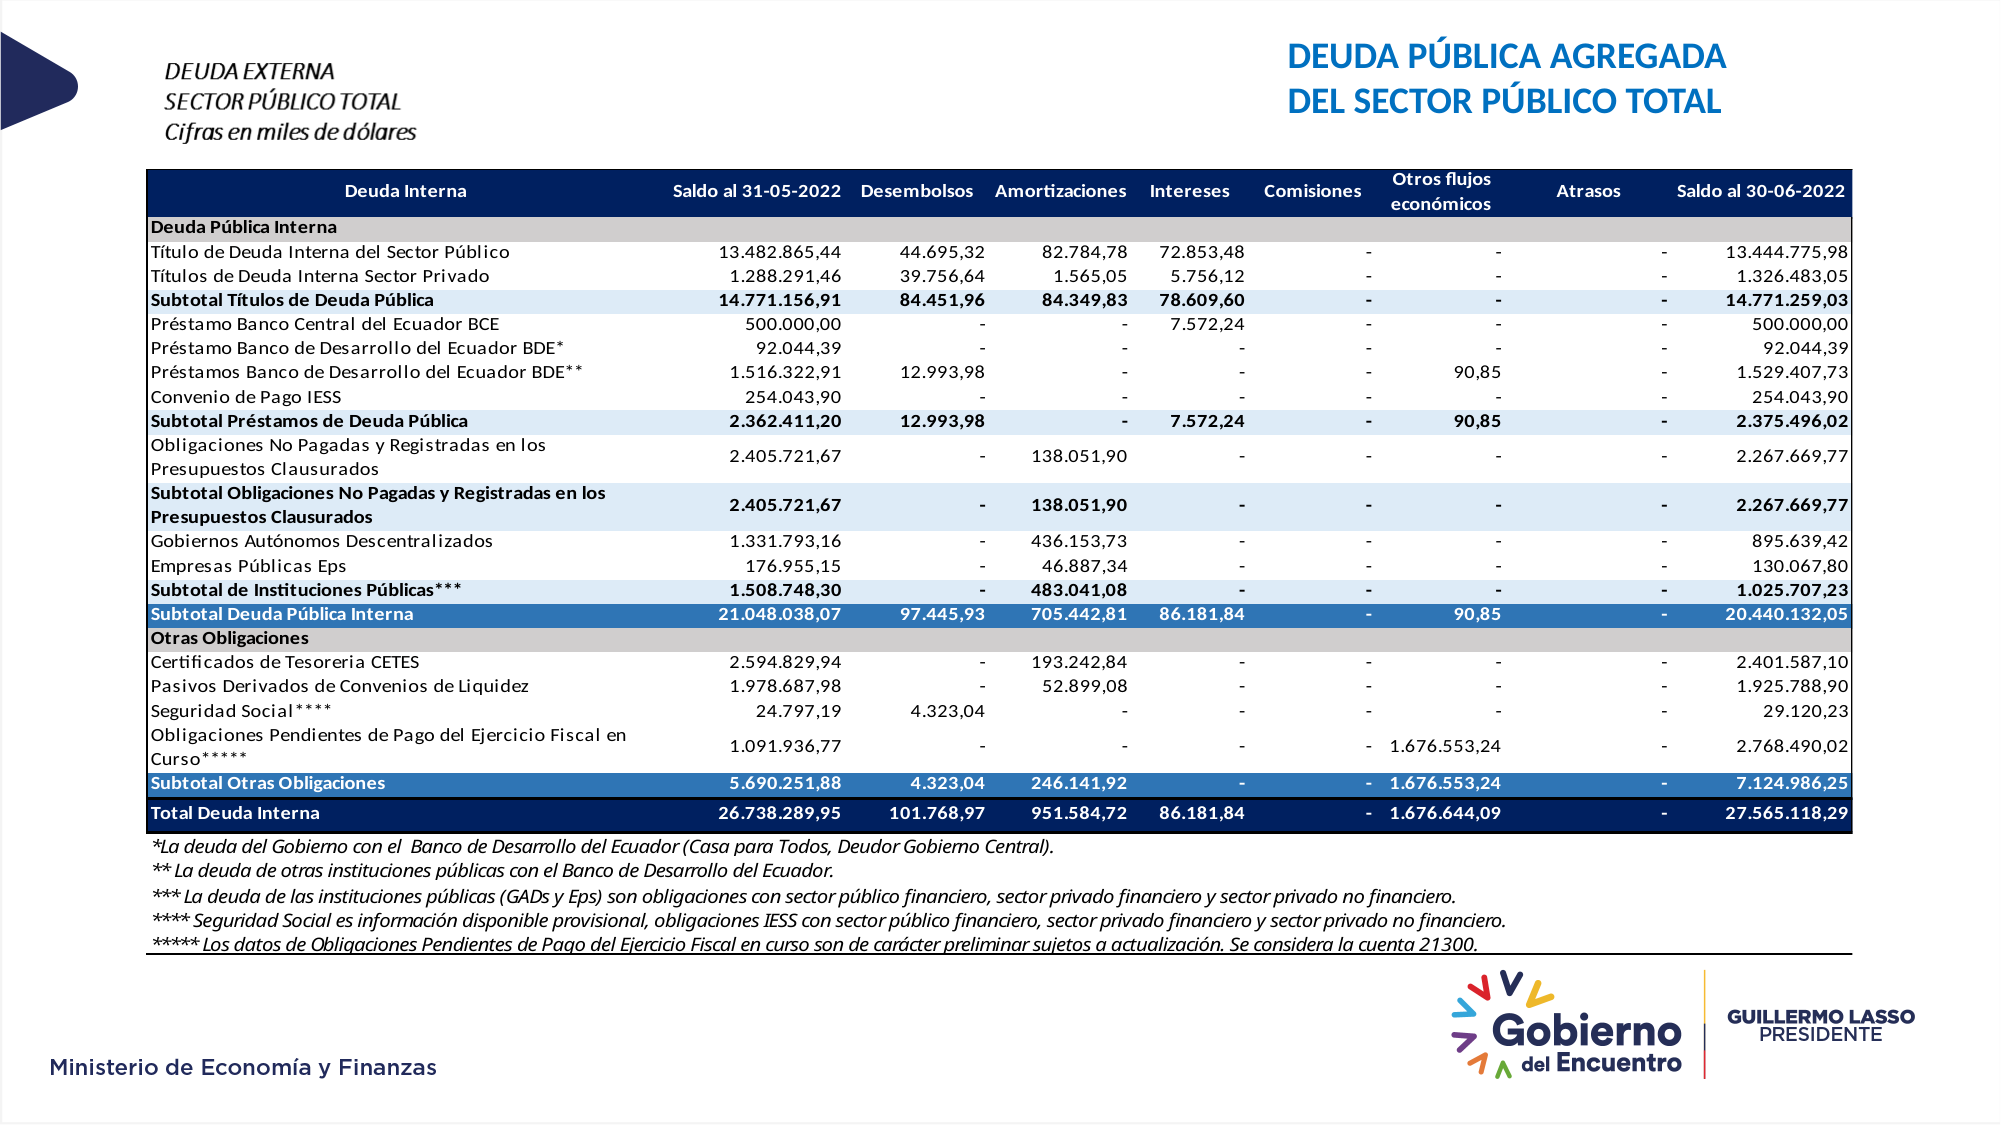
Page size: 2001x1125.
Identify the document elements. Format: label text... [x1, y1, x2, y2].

picture [0, 0, 2001, 1125]
text_box DEUDA PÚBLICA AGREGADA DEL SECTOR PÚBLICO TOTAL [1272, 24, 1900, 129]
